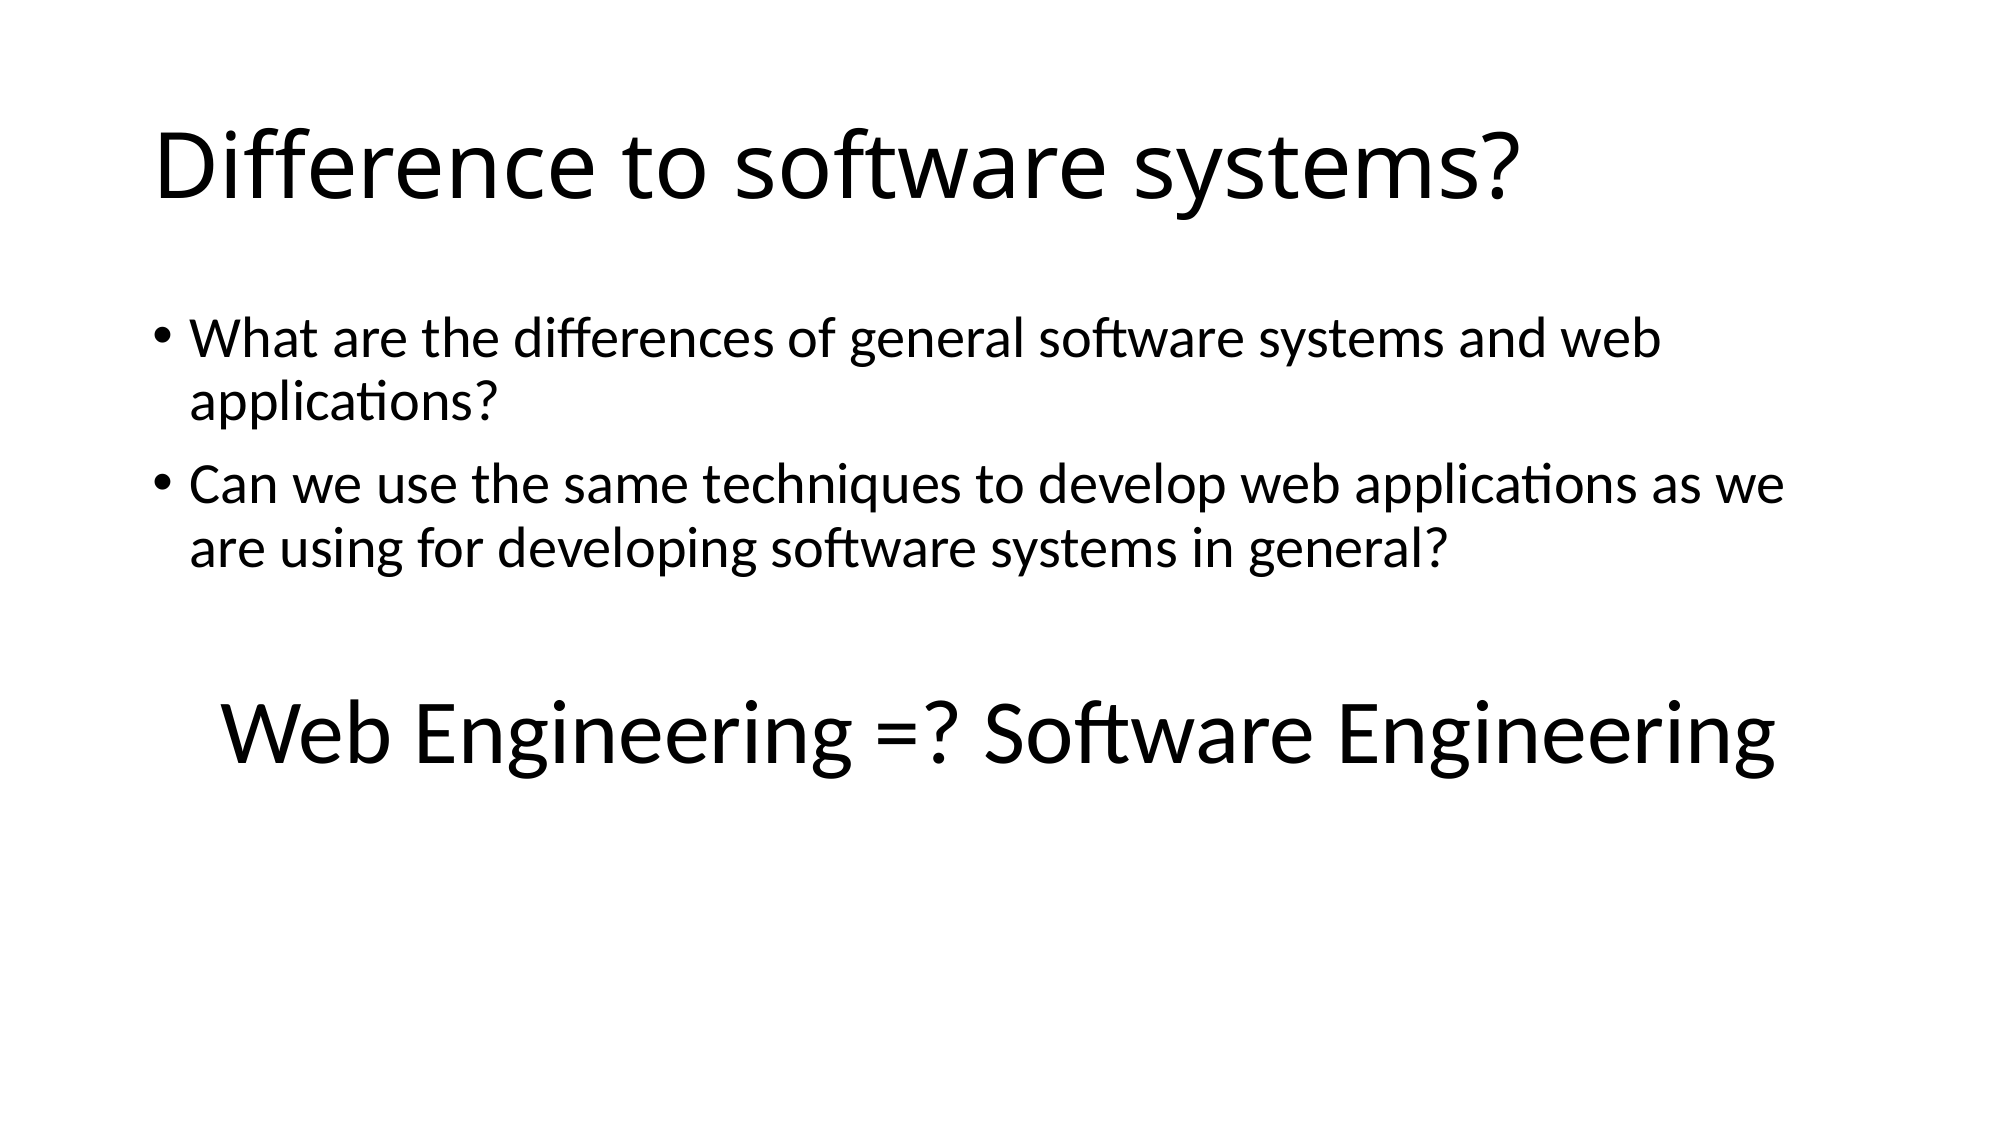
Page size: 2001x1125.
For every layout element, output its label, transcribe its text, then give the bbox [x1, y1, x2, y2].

title Difference to software systems? [137, 59, 1863, 278]
list What are the differences of general software systems and web applications? Can we use the same techniques to develop web applications as we are using for developing software systems in general? Web Engineering =? Software Engineering [137, 299, 1863, 1014]
